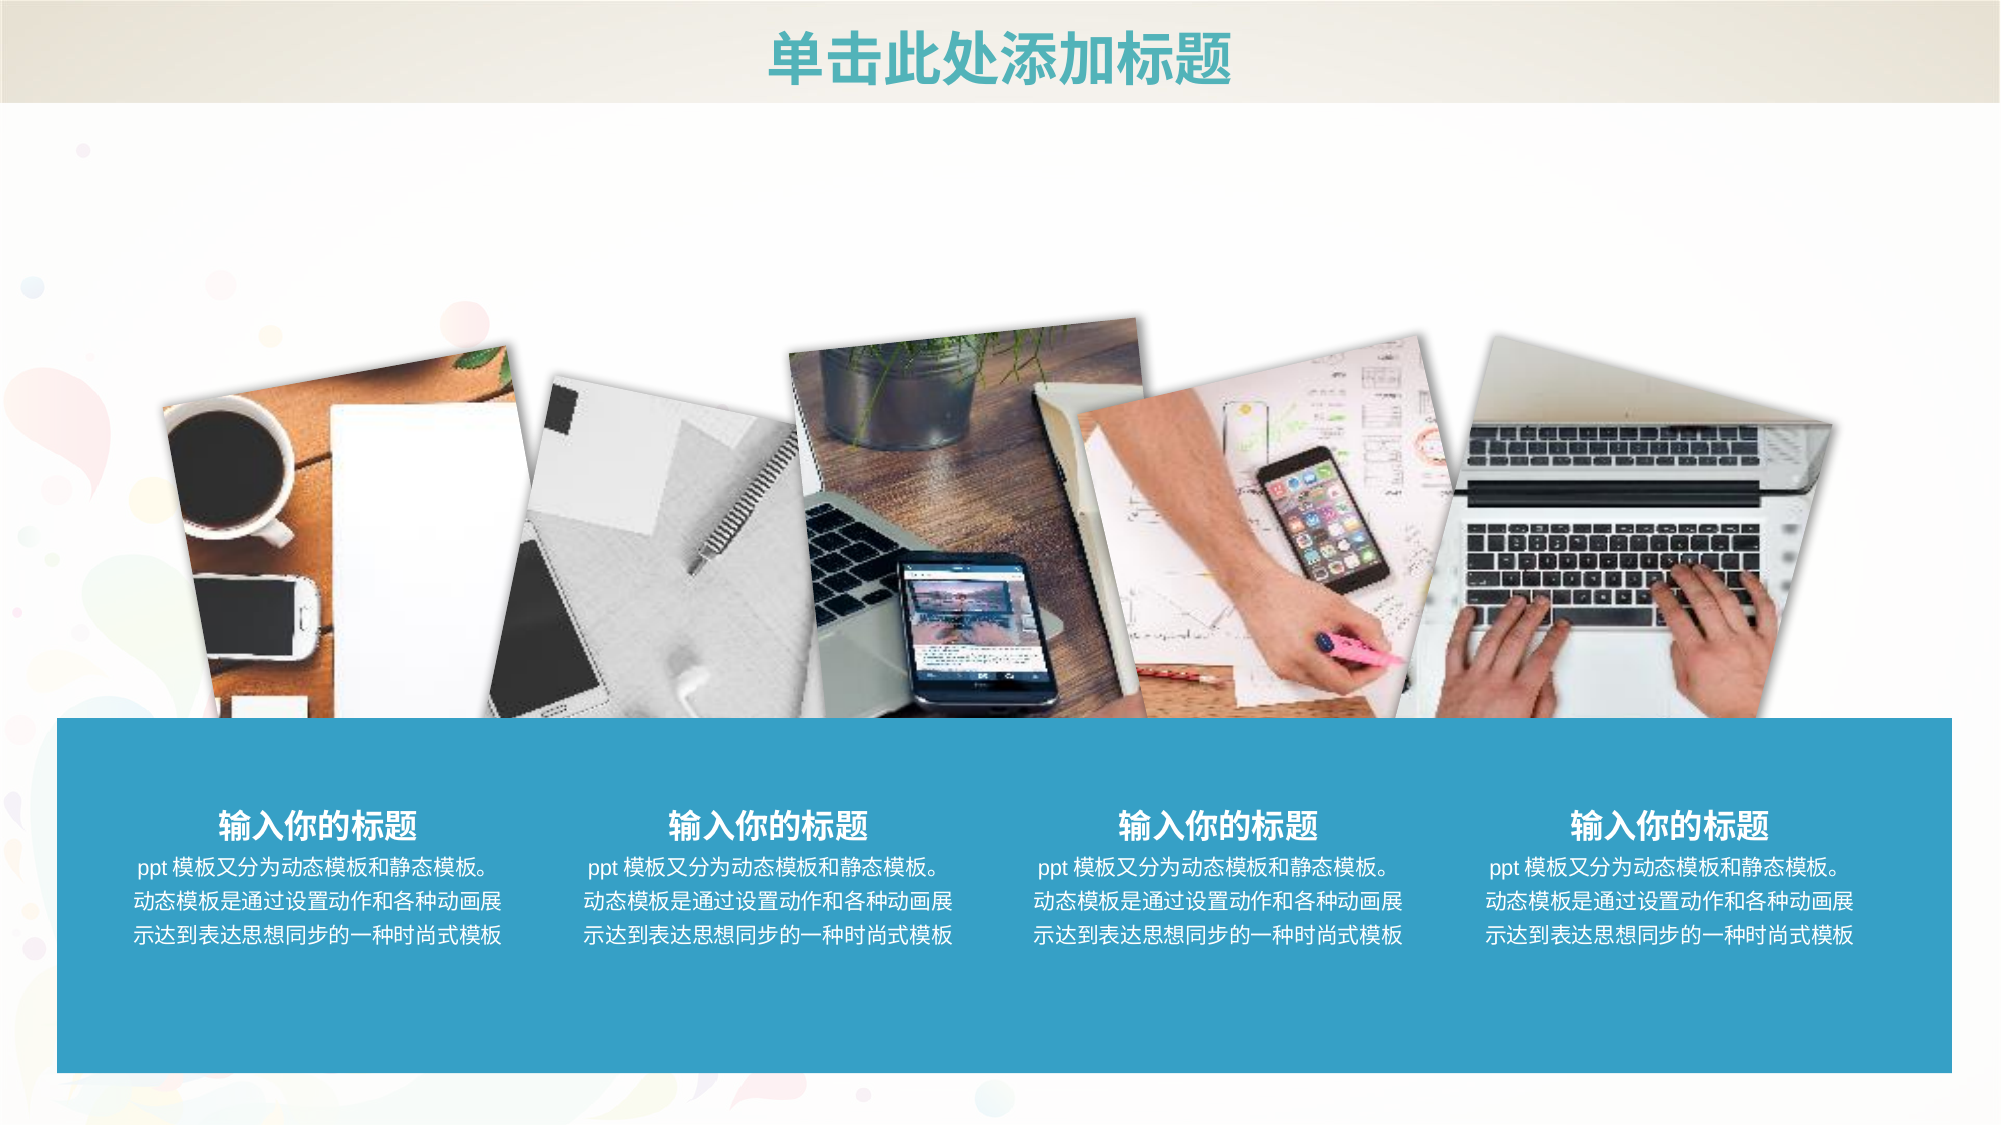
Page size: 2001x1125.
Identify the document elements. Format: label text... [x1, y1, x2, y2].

text_box 输入你的标题 ppt模板又分为动态模板和静态模板。动态模板是通过设置动作和各种动画展示达到表达思想同步的一种时尚式模板 [116, 786, 520, 956]
text_box [56, 717, 1953, 1074]
text_box 输入你的标题 ppt模板又分为动态模板和静态模板。动态模板是通过设置动作和各种动画展示达到表达思想同步的一种时尚式模板 [567, 786, 970, 956]
text_box [787, 316, 1145, 717]
text_box [1075, 334, 1450, 717]
text_box [161, 344, 529, 717]
picture [0, 0, 2001, 1125]
text_box [483, 374, 819, 717]
text_box 输入你的标题 ppt模板又分为动态模板和静态模板。动态模板是通过设置动作和各种动画展示达到表达思想同步的一种时尚式模板 [1468, 786, 1872, 956]
text_box [1394, 334, 1834, 717]
text_box 输入你的标题 ppt模板又分为动态模板和静态模板。动态模板是通过设置动作和各种动画展示达到表达思想同步的一种时尚式模板 [1017, 786, 1420, 956]
title 单击此处添加标题 [137, 8, 1863, 116]
